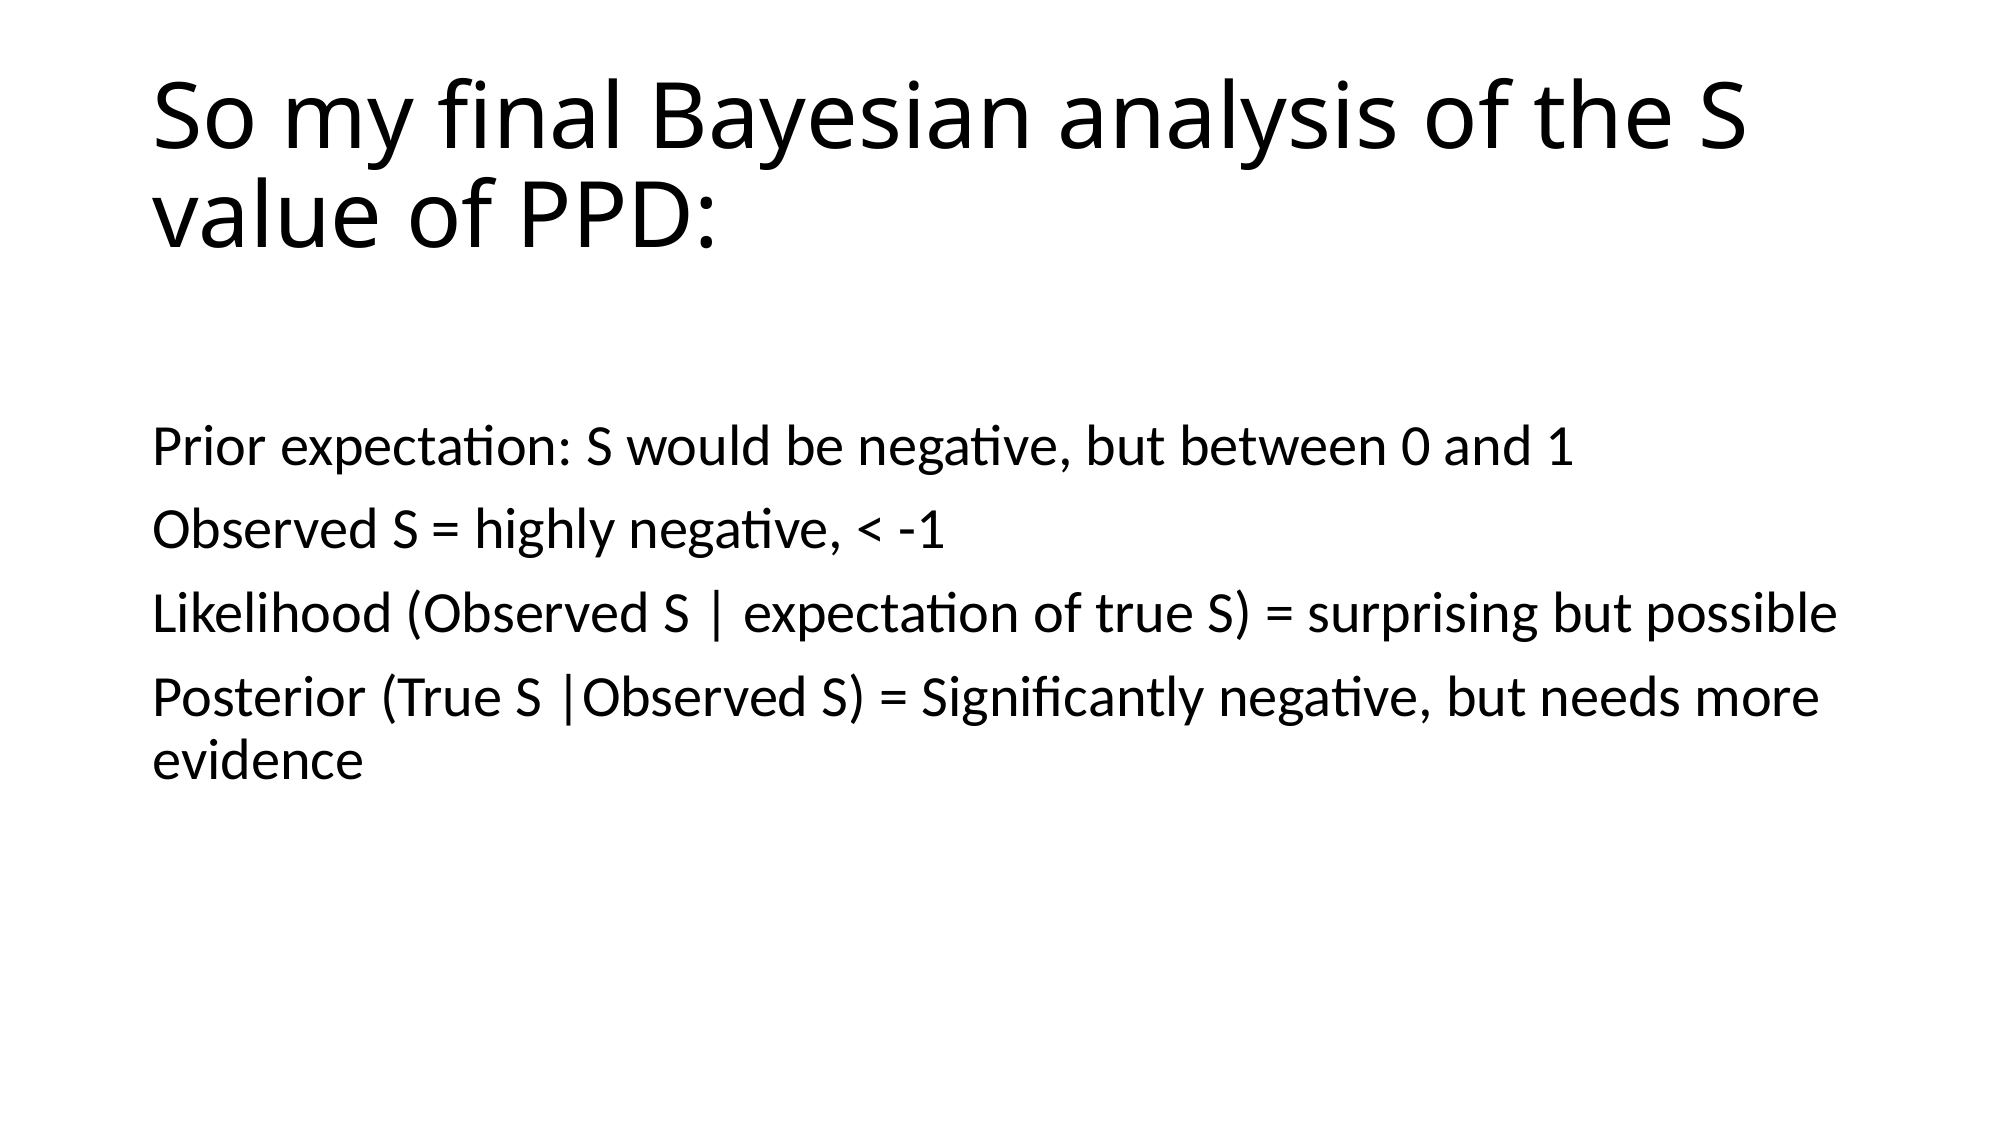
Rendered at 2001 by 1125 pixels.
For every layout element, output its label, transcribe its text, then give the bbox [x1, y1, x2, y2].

list Prior expectation: S would be negative, but between 0 and 1 Observed S = highly negative, < -1 Likelihood (Observed S | expectation of true S) = surprising but possible Posterior (True S |Observed S) = Significantly negative, but needs more evidence [137, 407, 1863, 821]
title So my final Bayesian analysis of the S value of PPD: [137, 59, 1863, 278]
